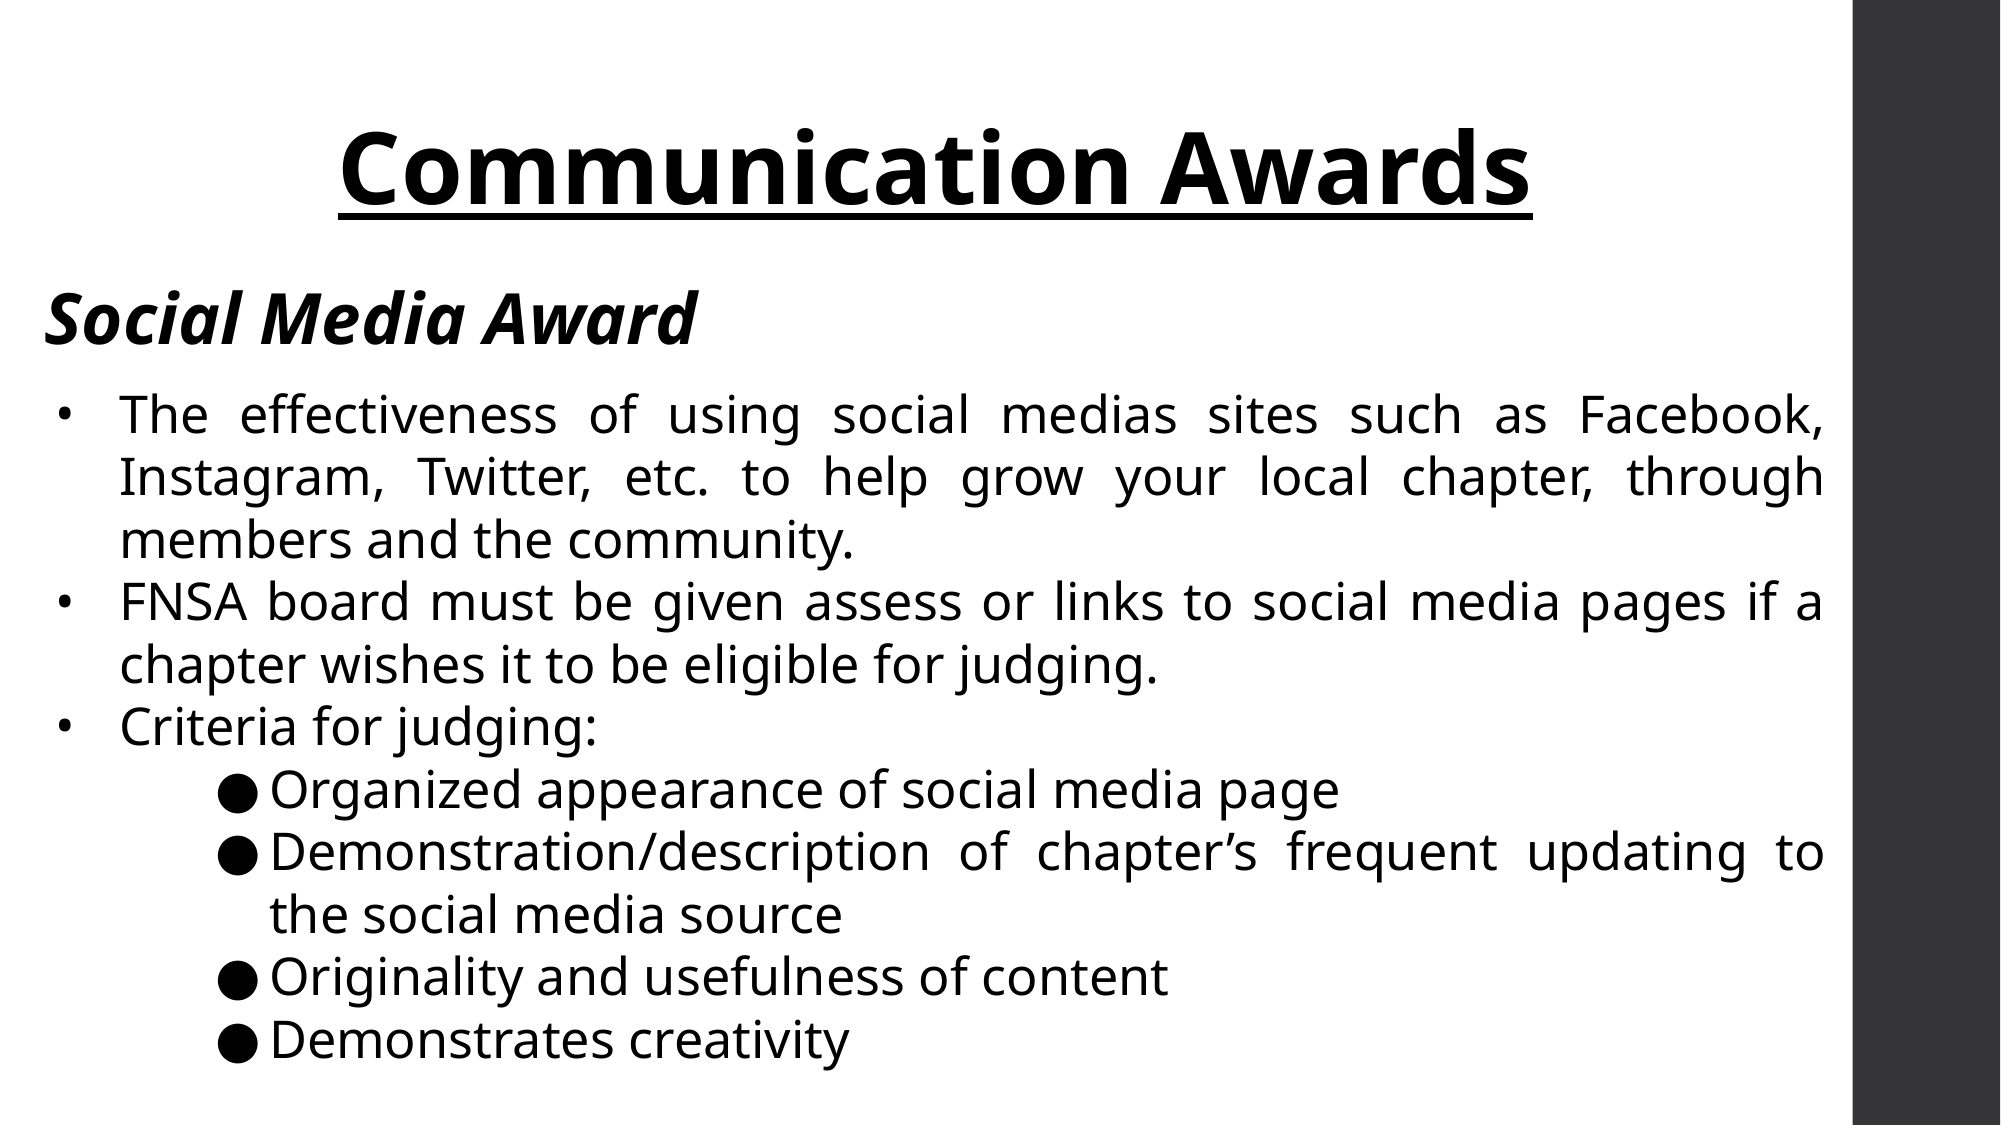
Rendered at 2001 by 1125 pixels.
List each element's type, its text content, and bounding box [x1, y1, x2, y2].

list Social Media Award The effectiveness of using social medias sites such as Facebook, Instagram, Twitter, etc. to help grow your local chapter, through members and the community. FNSA board must be given assess or links to social media pages if a chapter wishes it to be eligible for judging. Criteria for judging: Organized appearance of social media page Demonstration/description of chapter’s frequent updating to the social media source Originality and usefulness of content Demonstrates creativity [29, 272, 1842, 984]
title Communication Awards [100, 68, 1771, 235]
